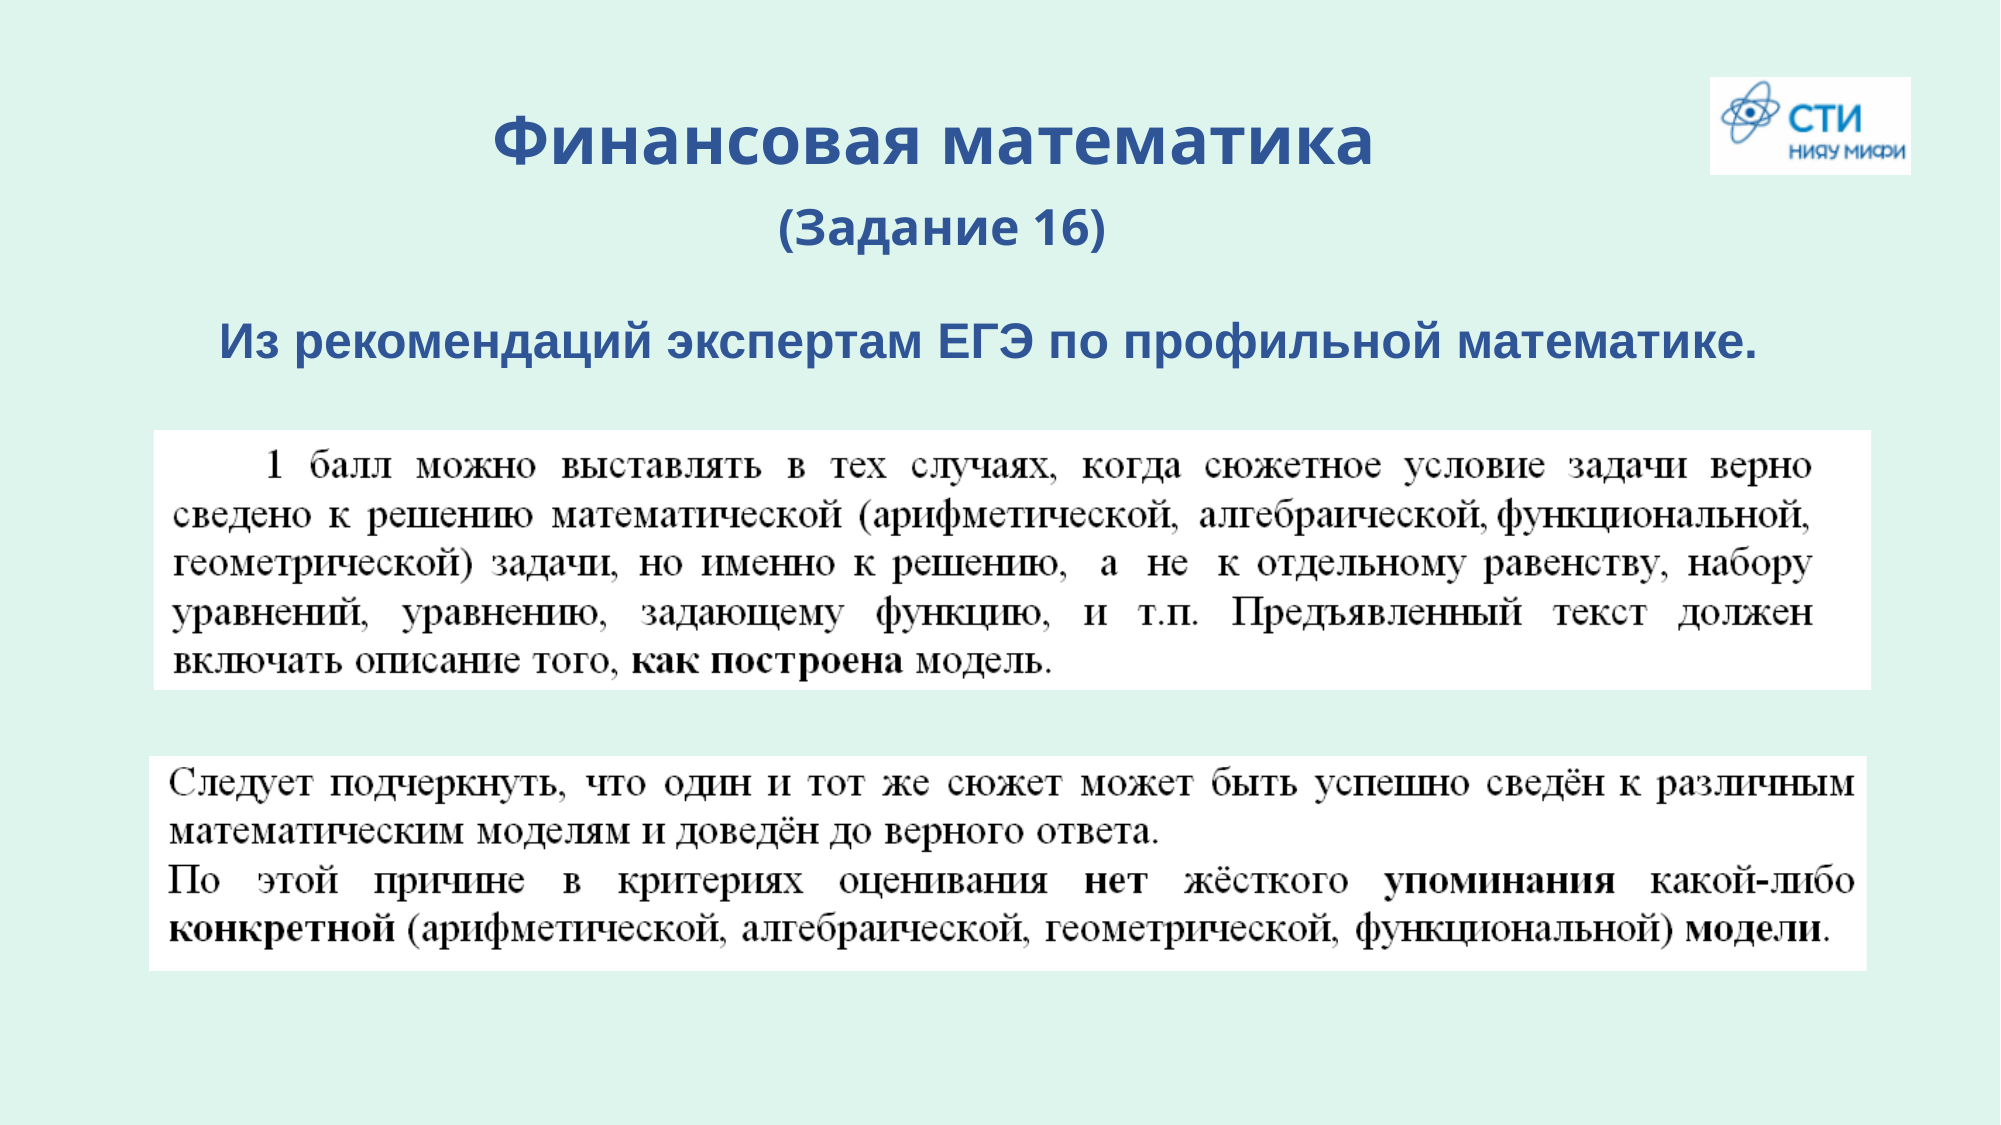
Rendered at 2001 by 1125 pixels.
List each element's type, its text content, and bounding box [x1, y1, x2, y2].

picture [1710, 77, 1911, 175]
picture [149, 756, 1867, 971]
text_box Из рекомендаций экспертам ЕГЭ по профильной математике. [204, 300, 1831, 376]
picture [153, 430, 1872, 690]
text_box [0, 0, 2000, 1125]
